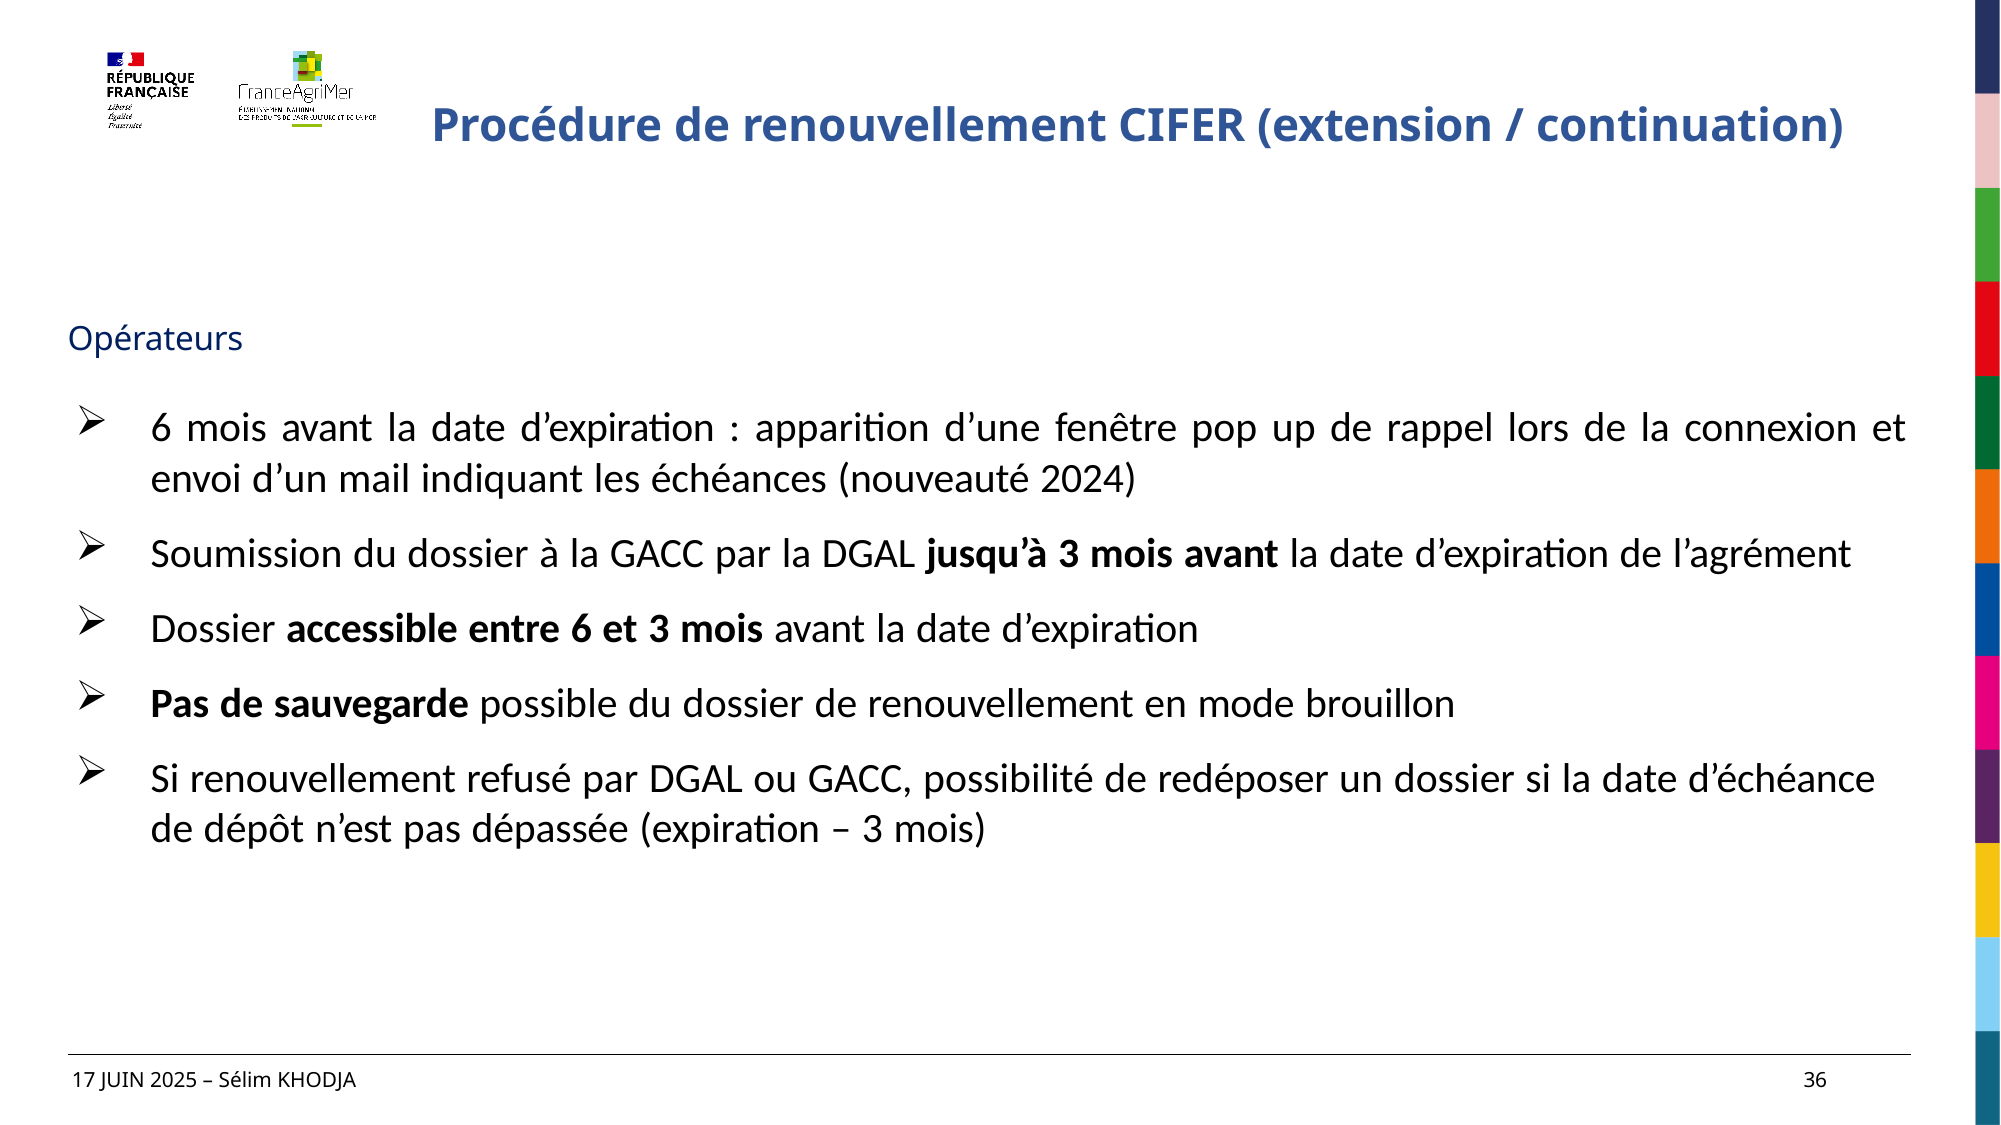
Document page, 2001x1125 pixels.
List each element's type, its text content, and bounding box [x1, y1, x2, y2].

picture [94, 39, 199, 144]
picture [239, 51, 376, 127]
picture [1975, 0, 2000, 1125]
title Procédure de renouvellement CIFER (extension / continuation) [429, 92, 1849, 289]
text_box Opérateurs 6 mois avant la date d’expiration : apparition d’une fenêtre pop up de rappel lors de la connexion et envoi d’un mail indiquant les échéances (nouveauté 2024) Soumission du dossier à la GACC par la DGAL jusqu’à 3 mois avant la date d’expiration de l’agrément Dossier accessible entre 6 et 3 mois avant la date d’expiration Pas de sauvegarde possible du dossier de renouvellement en mode brouillon Si renouvellement refusé par DGAL ou GACC, possibilité de redéposer un dossier si la date d’échéance de dépôt n’est pas dépassée (expiration – 3 mois) [65, 314, 1908, 851]
